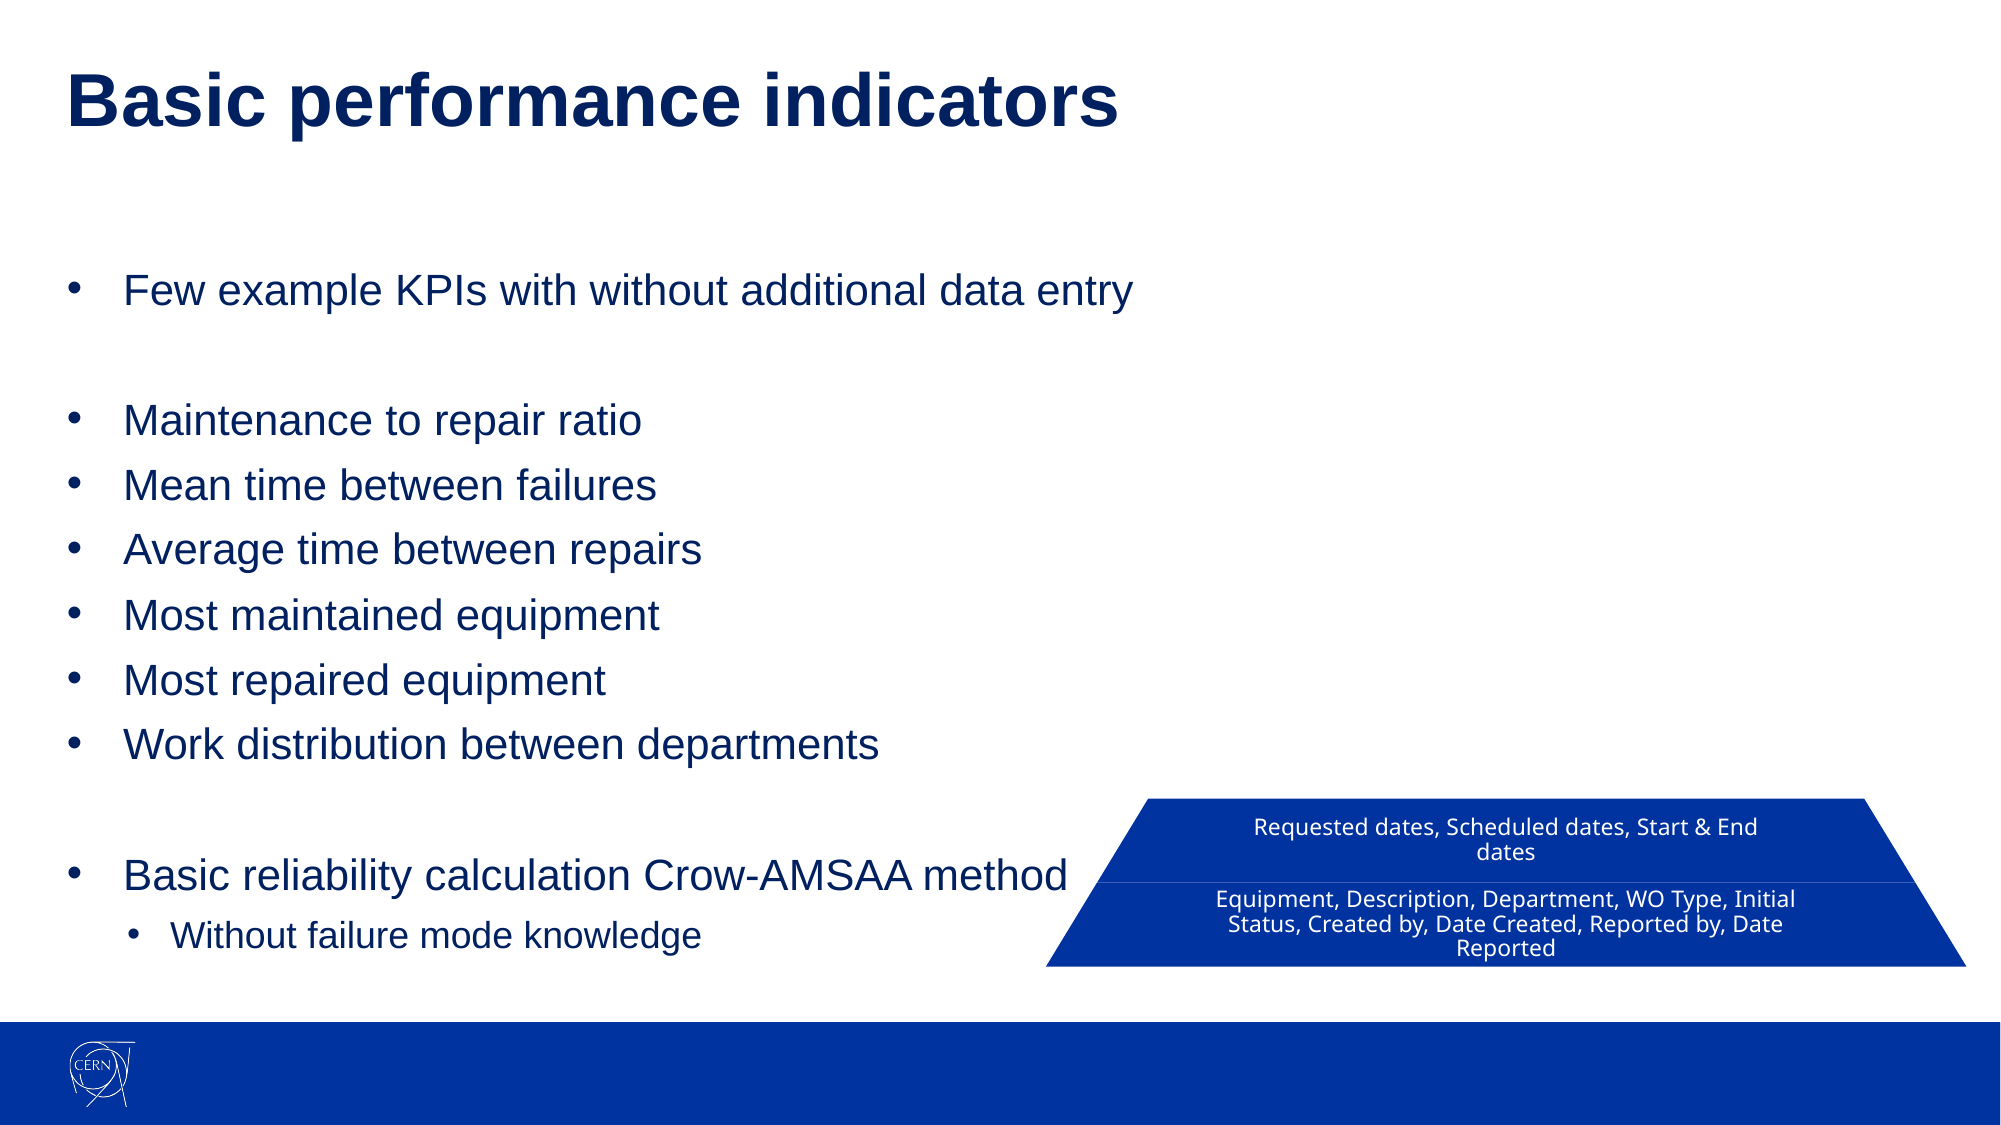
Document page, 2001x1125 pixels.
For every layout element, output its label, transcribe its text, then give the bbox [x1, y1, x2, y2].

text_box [1045, 798, 1967, 967]
title Basic performance indicators [66, 61, 1933, 185]
list Few example KPIs with without additional data entry Maintenance to repair ratio Mean time between failures Average time between repairs Most maintained equipment Most repaired equipment Work distribution between departments Basic reliability calculation Crow-AMSAA method Without failure mode knowledge [66, 261, 1933, 1018]
